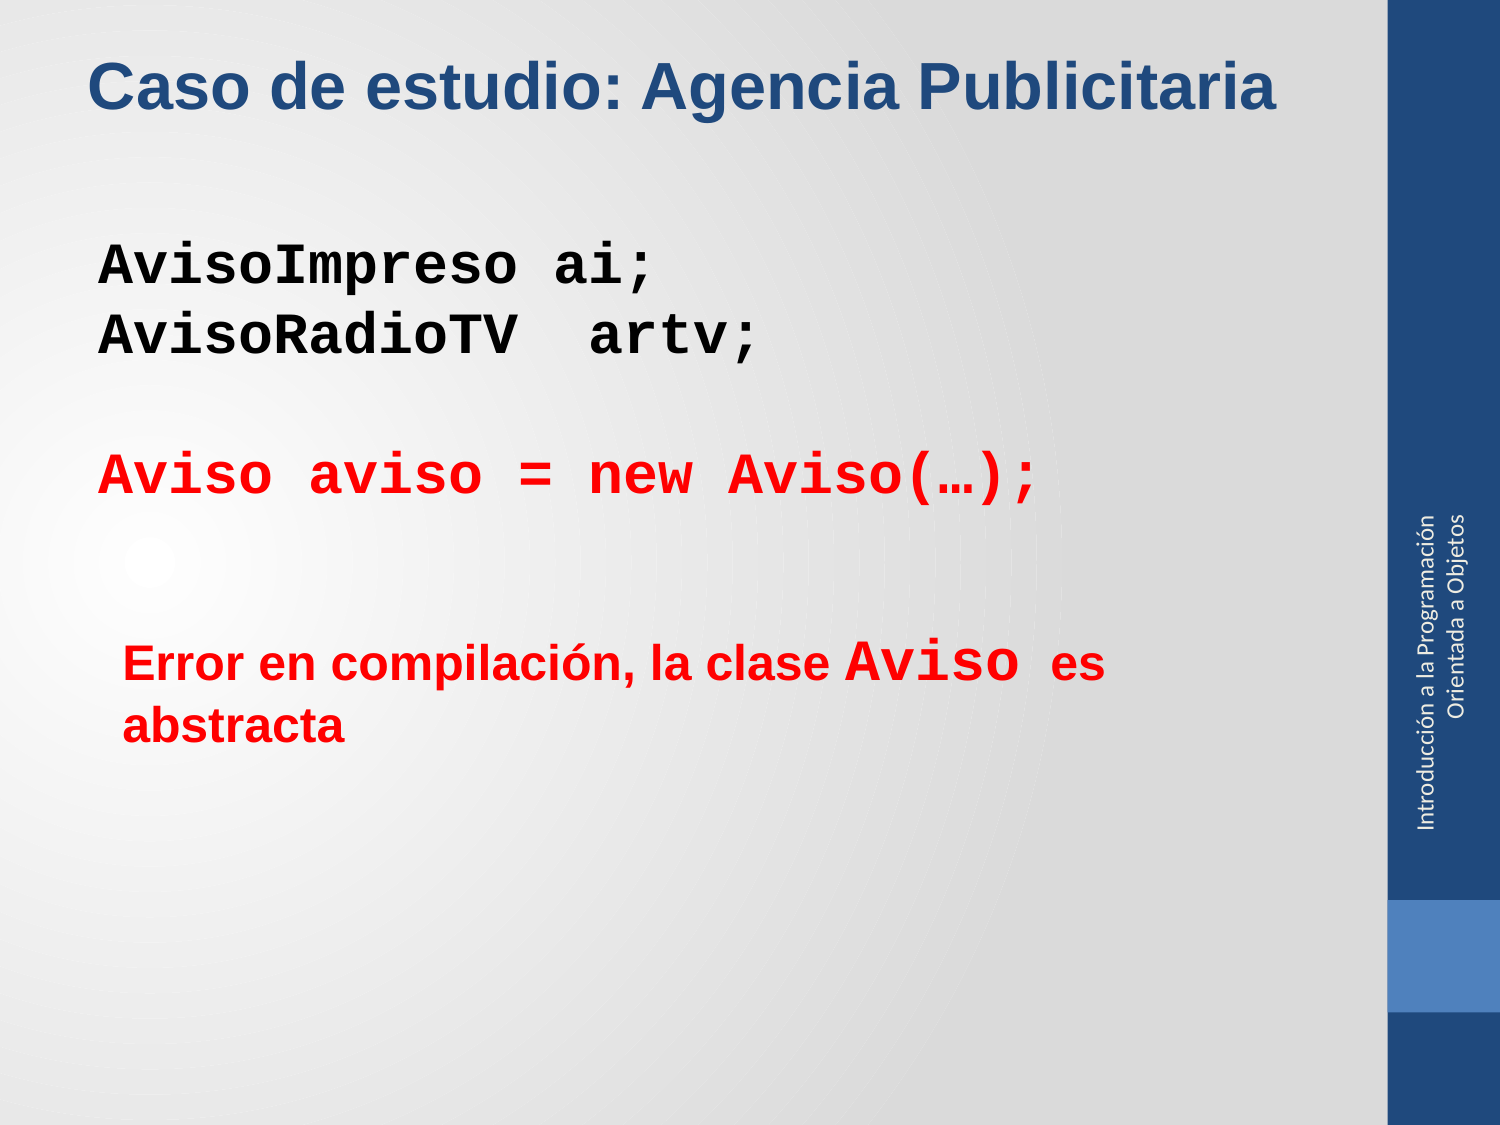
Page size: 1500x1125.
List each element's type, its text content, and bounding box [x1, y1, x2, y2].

footer Introducción a la Programación Orientada a Objetos [1408, 500, 1469, 889]
text_box AvisoImpreso ai; AvisoRadioTV artv; Aviso aviso = new Aviso(…); [48, 217, 1452, 711]
text_box Caso de estudio: Agencia Publicitaria [0, 73, 1396, 173]
text_box Error en compilación, la clase Aviso es abstracta [107, 615, 1329, 760]
